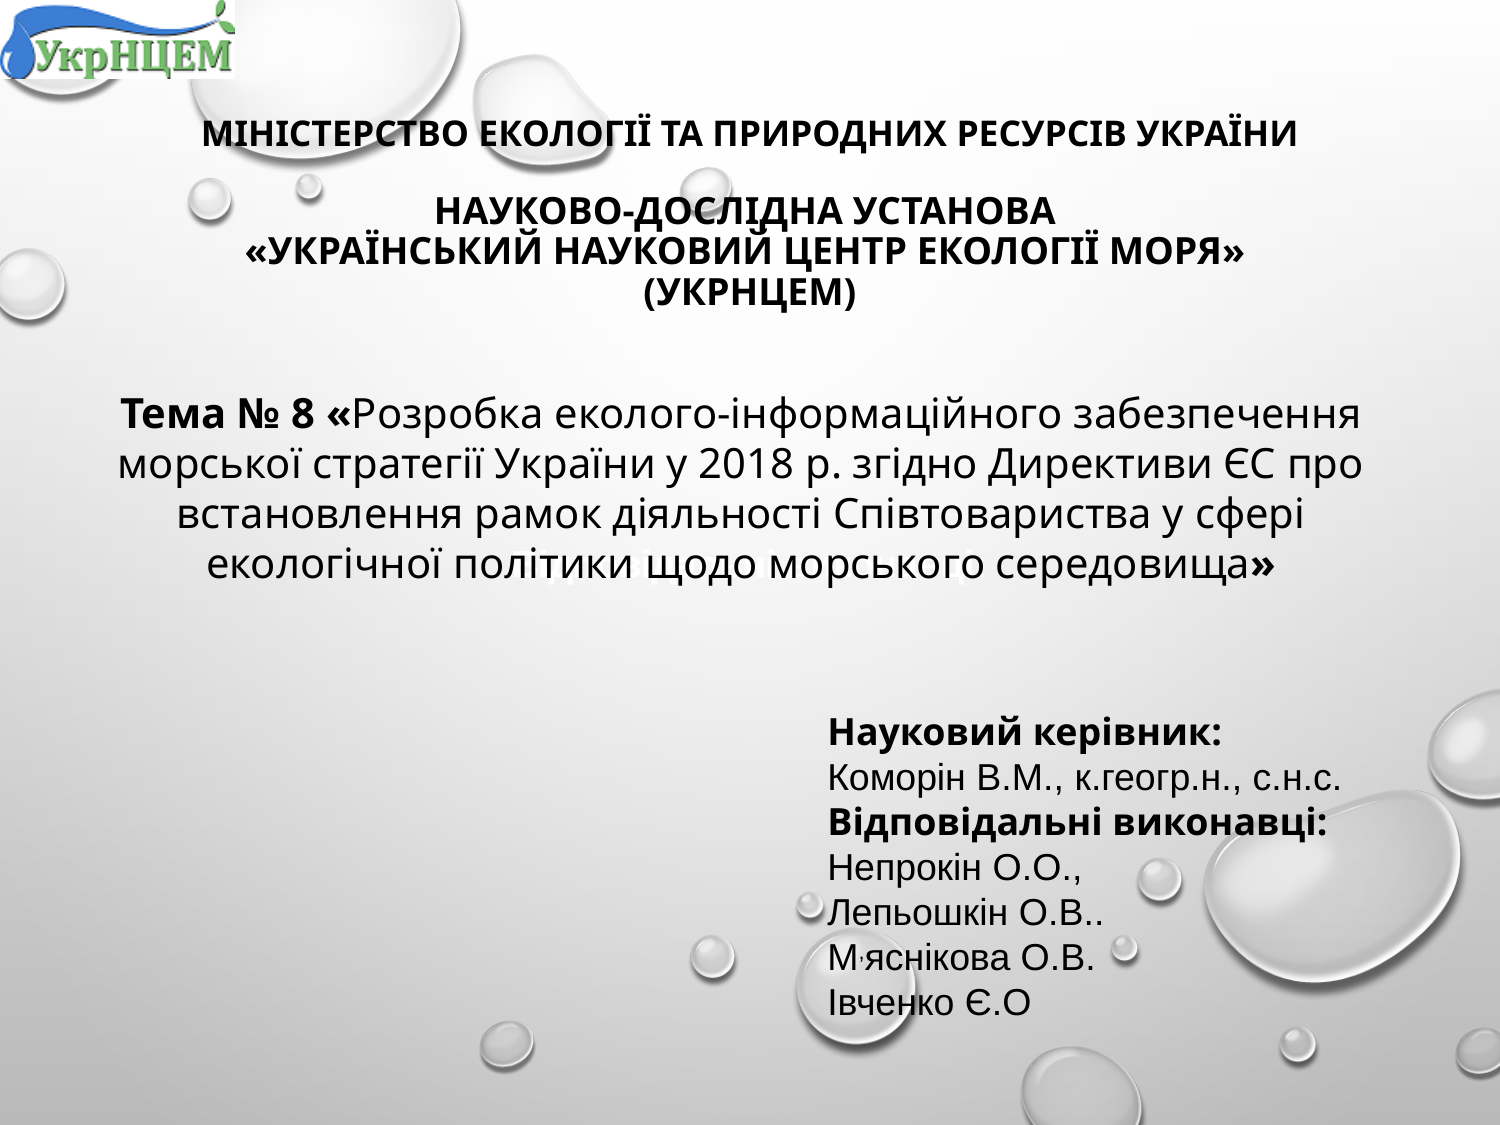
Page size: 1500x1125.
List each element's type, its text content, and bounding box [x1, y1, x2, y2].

text_box Науковий керівник: Коморін В.М., к.геогр.н., с.н.с. Відповідальні виконавці: Непрокін О.О., Лепьошкін О.В.. М,яснікова О.В. Івченко Є.О [812, 700, 1450, 1076]
text_box Тема № 8 «Розробка еколого-інформаційного забезпечення морської стратегії України у 2018 р. згідно Директиви ЄС про встановлення рамок діяльності Співтовариства у сфері екологічної політики щодо морського середовища» [49, 379, 1433, 594]
title Міністерство екології та природних ресурсів України НАУКОВО-ДОСЛІДНА УСТАНОВА «УКРАЇНСЬКИЙ НАУКОВИЙ ЦЕНТР ЕКОЛОГІЇ МОРЯ» (УкрНЦЕМ) [31, 108, 1469, 364]
picture [0, 0, 1500, 1125]
